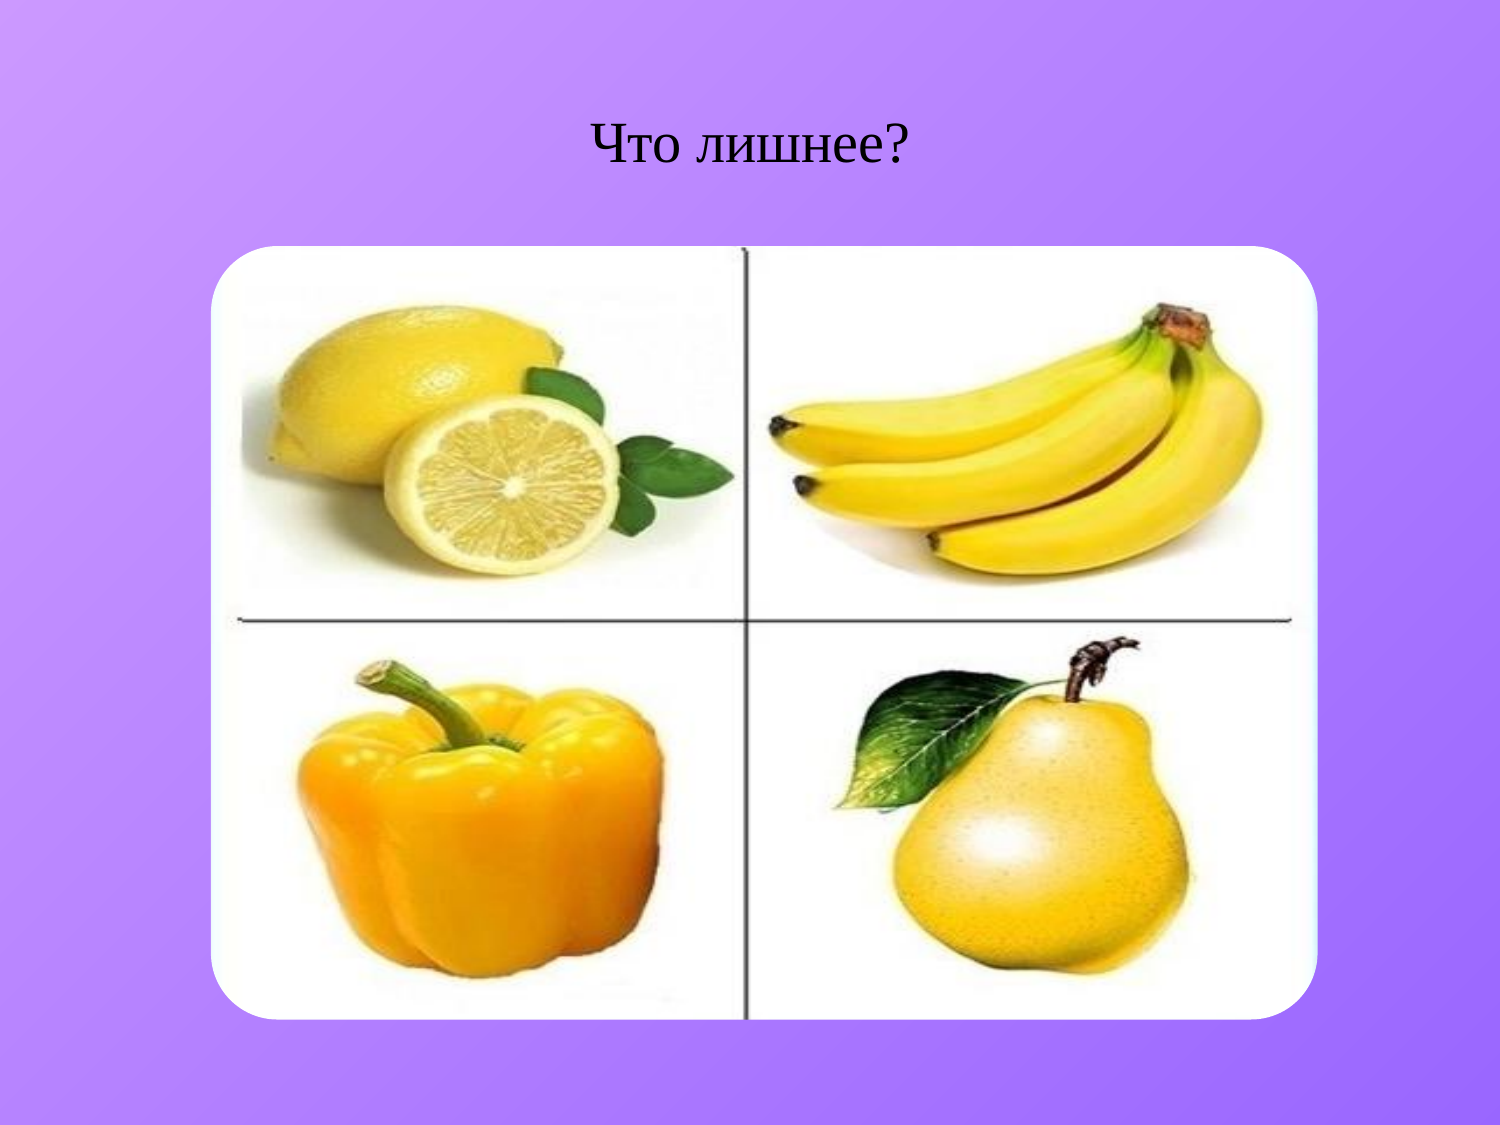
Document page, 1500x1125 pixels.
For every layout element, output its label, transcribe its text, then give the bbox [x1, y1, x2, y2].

title Что лишнее? [75, 45, 1425, 233]
picture [210, 245, 1318, 1020]
